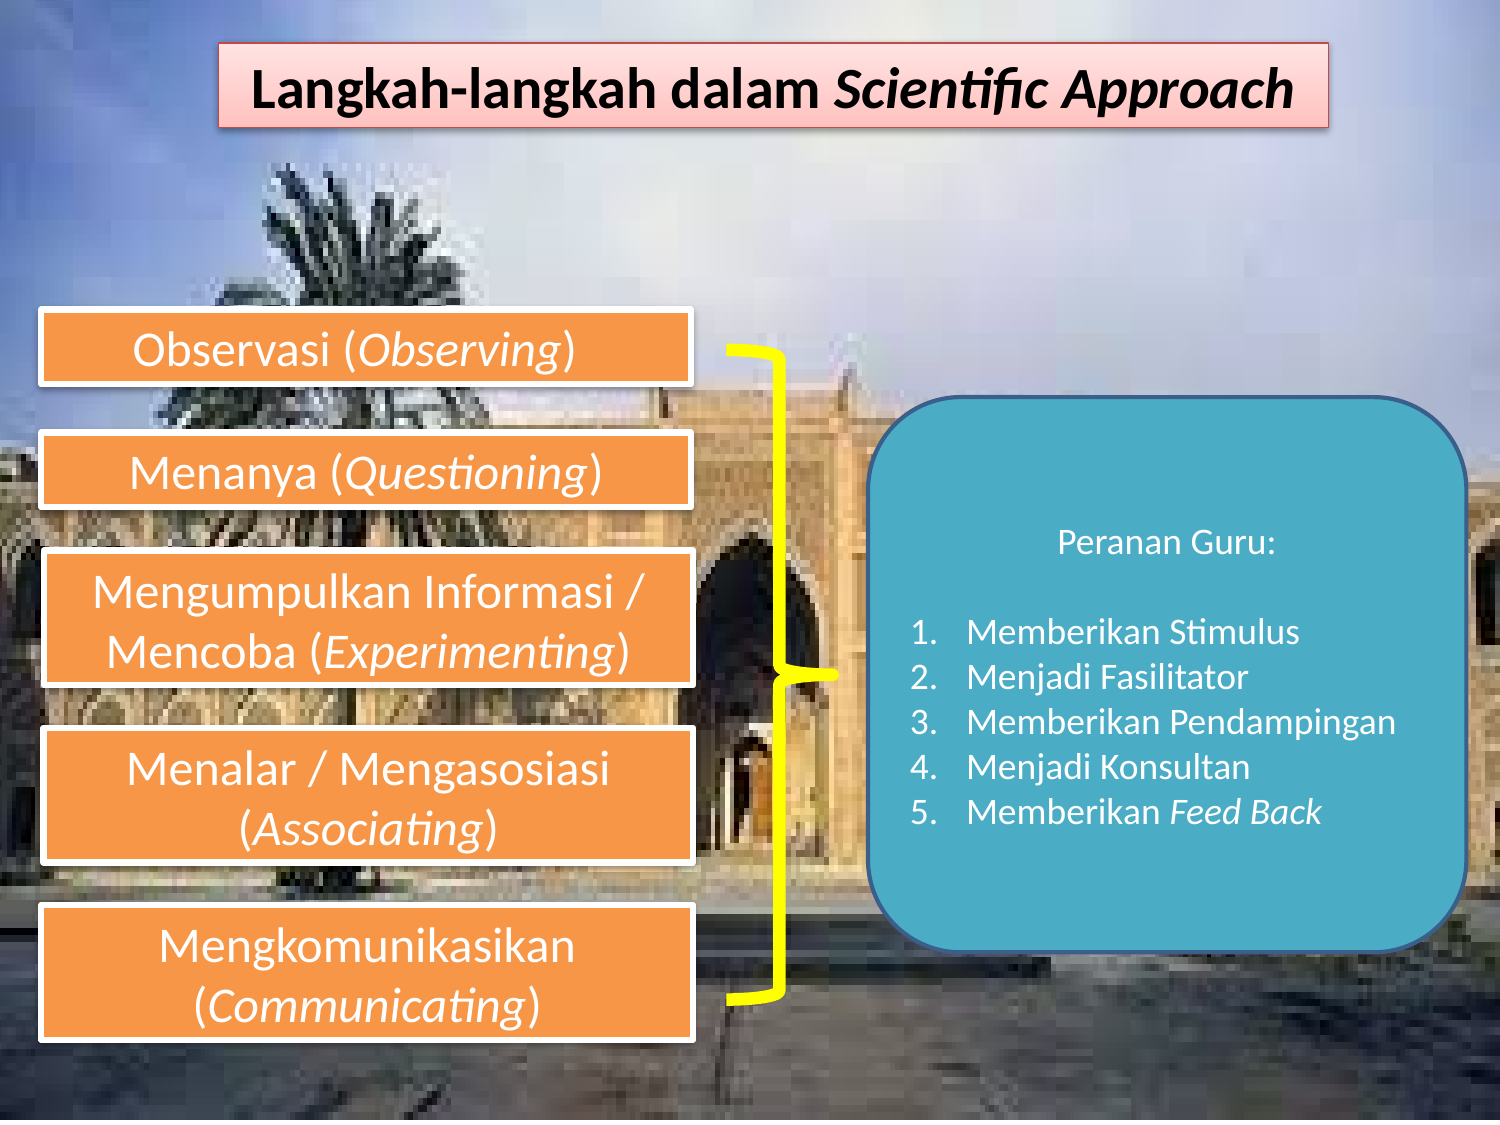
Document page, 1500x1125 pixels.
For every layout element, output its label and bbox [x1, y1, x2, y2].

list [0, 0, 1500, 1121]
